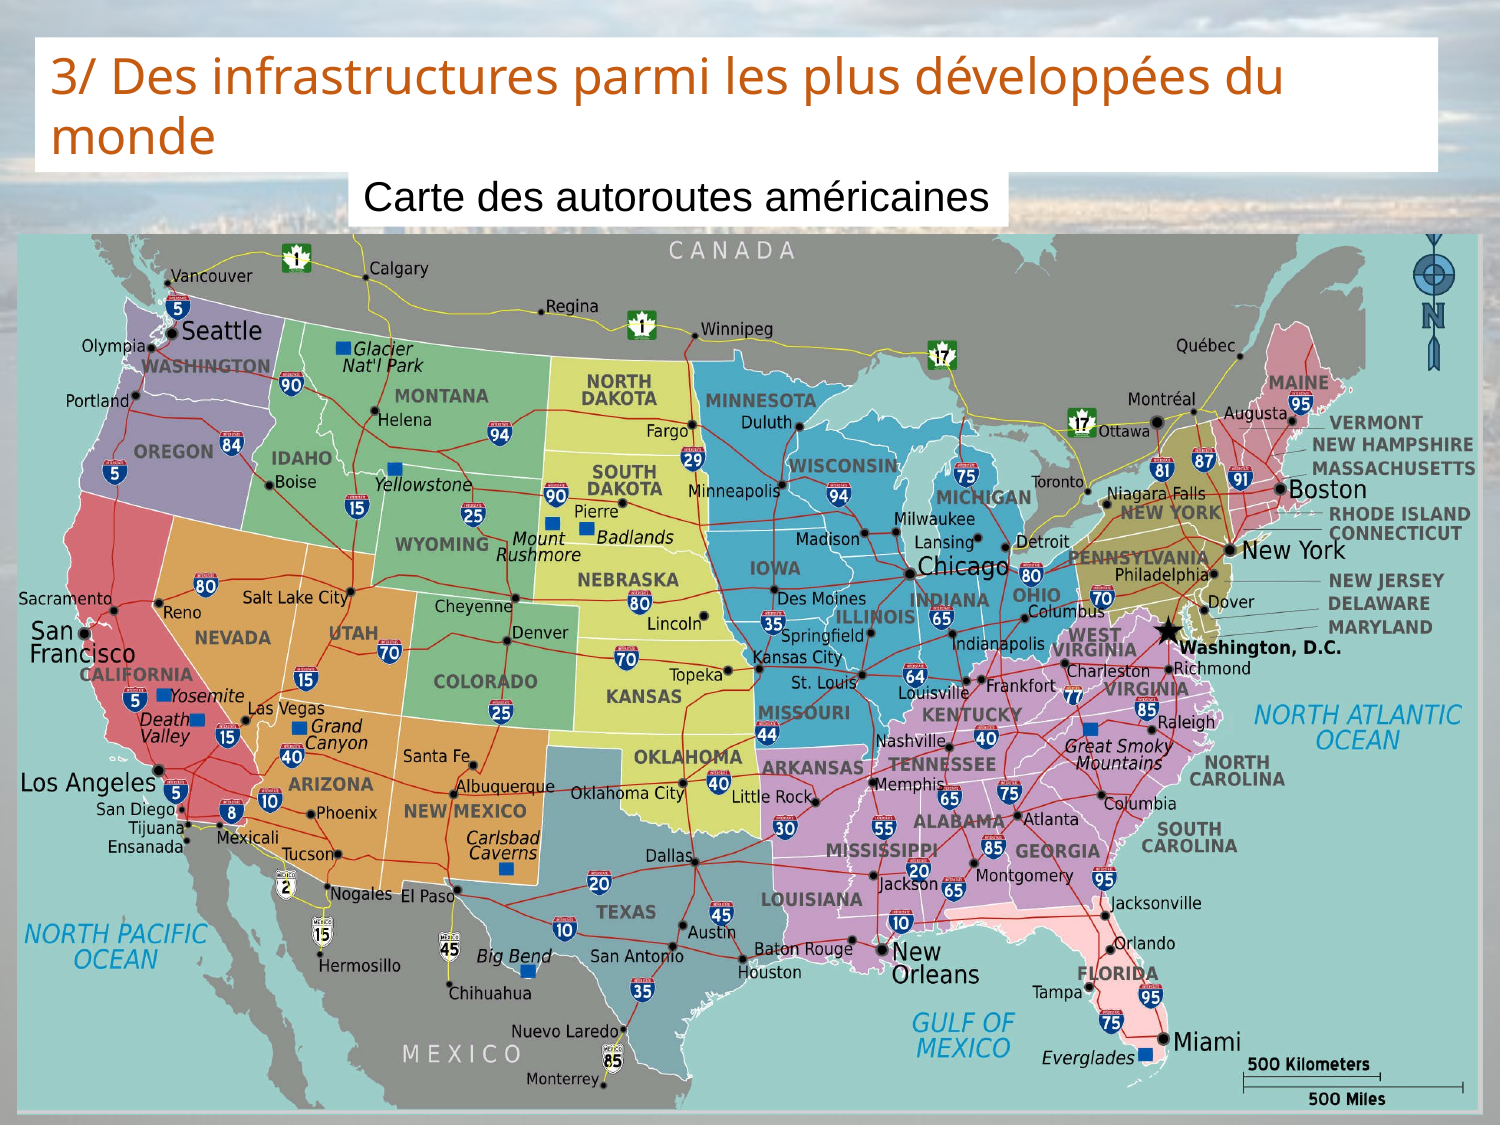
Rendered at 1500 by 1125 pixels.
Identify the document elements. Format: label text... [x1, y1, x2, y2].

text_box Carte des autoroutes américaines [348, 173, 1009, 227]
picture [17, 234, 1483, 1115]
text_box 3/ Des infrastructures parmi les plus développées du monde [35, 37, 1439, 173]
